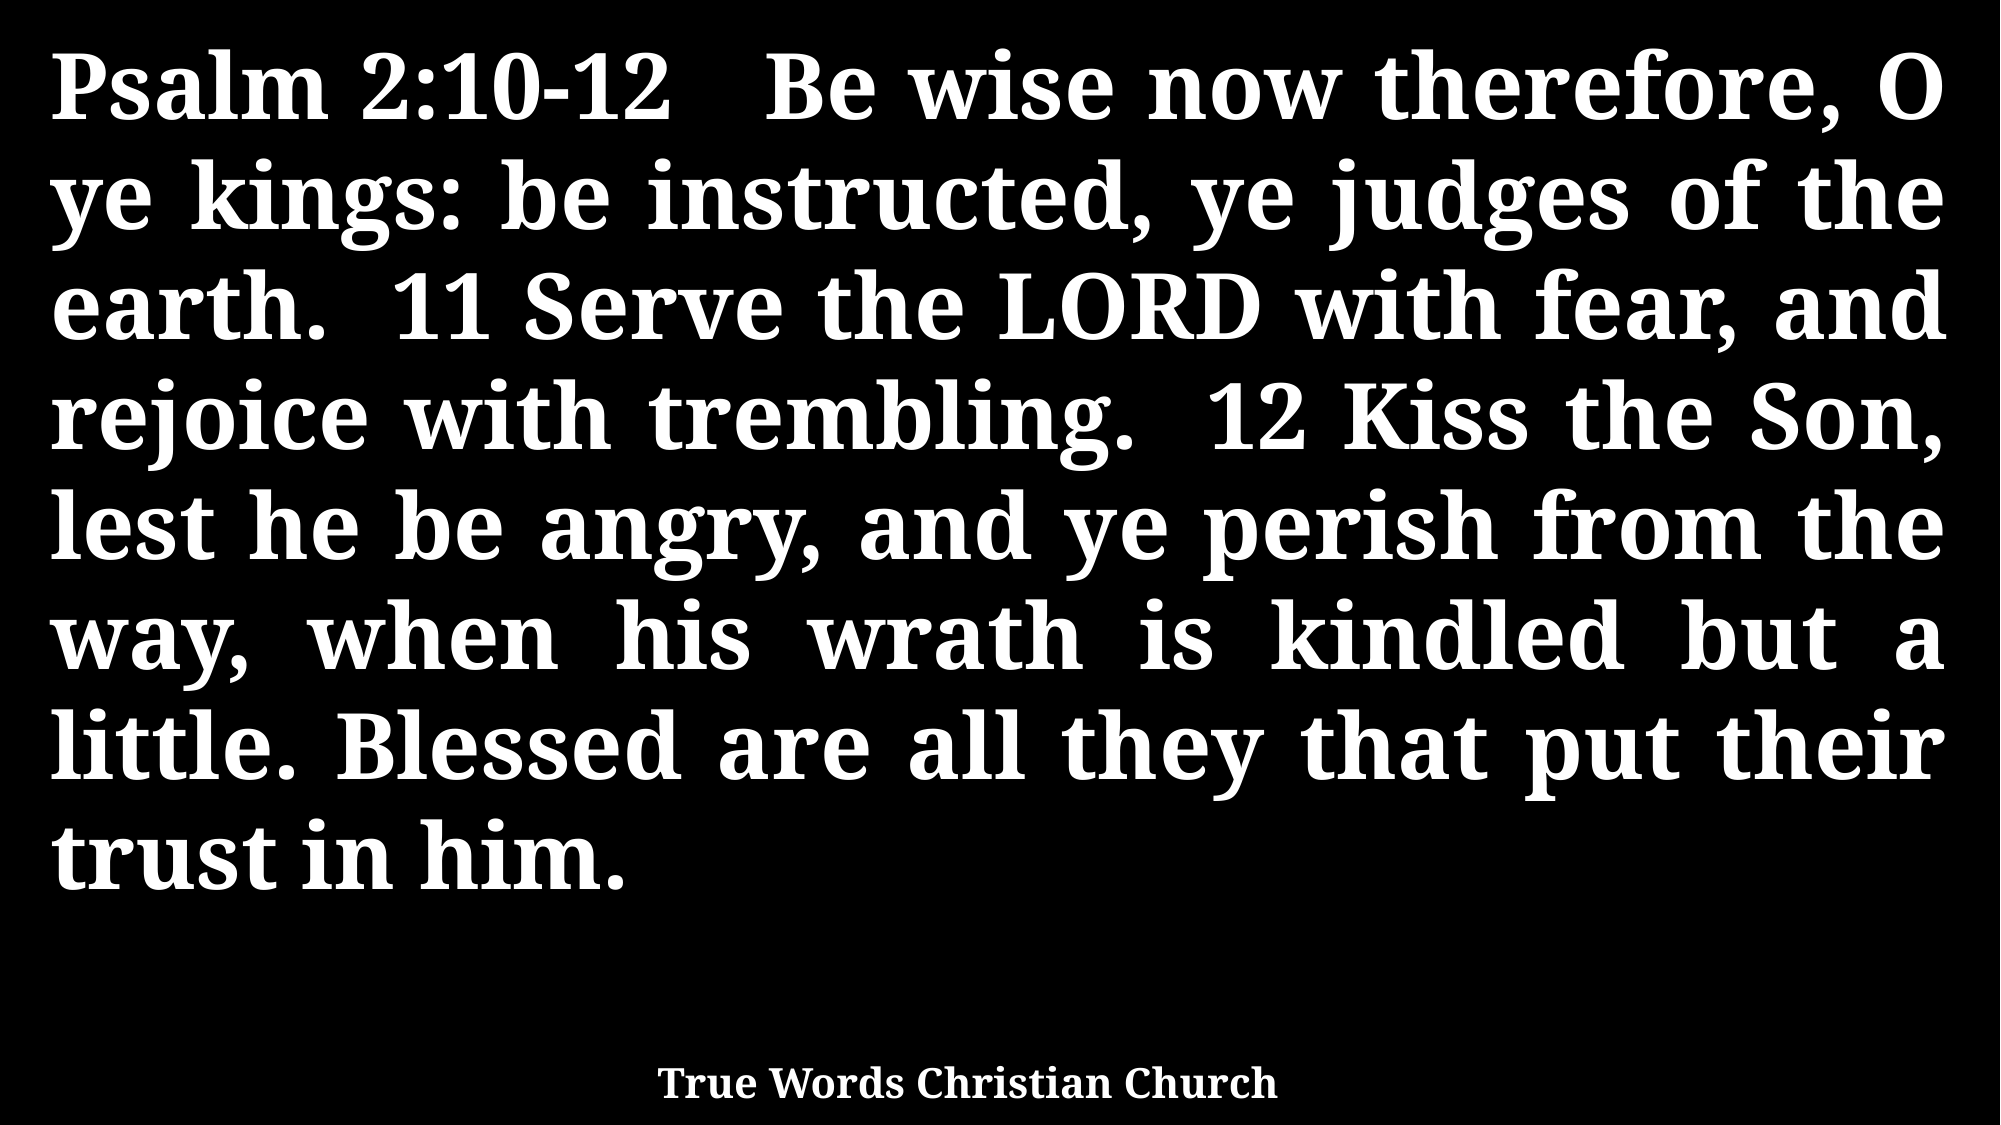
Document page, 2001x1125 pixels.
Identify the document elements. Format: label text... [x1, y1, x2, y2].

text_box Psalm 2:10-12 Be wise now therefore, O ye kings: be instructed, ye judges of the earth. 11 Serve the LORD with fear, and rejoice with trembling. 12 Kiss the Son, lest he be angry, and ye perish from the way, when his wrath is kindled but a little. Blessed are all they that put their trust in him. [35, 20, 1965, 916]
text_box True Words Christian Church [642, 1049, 1294, 1114]
